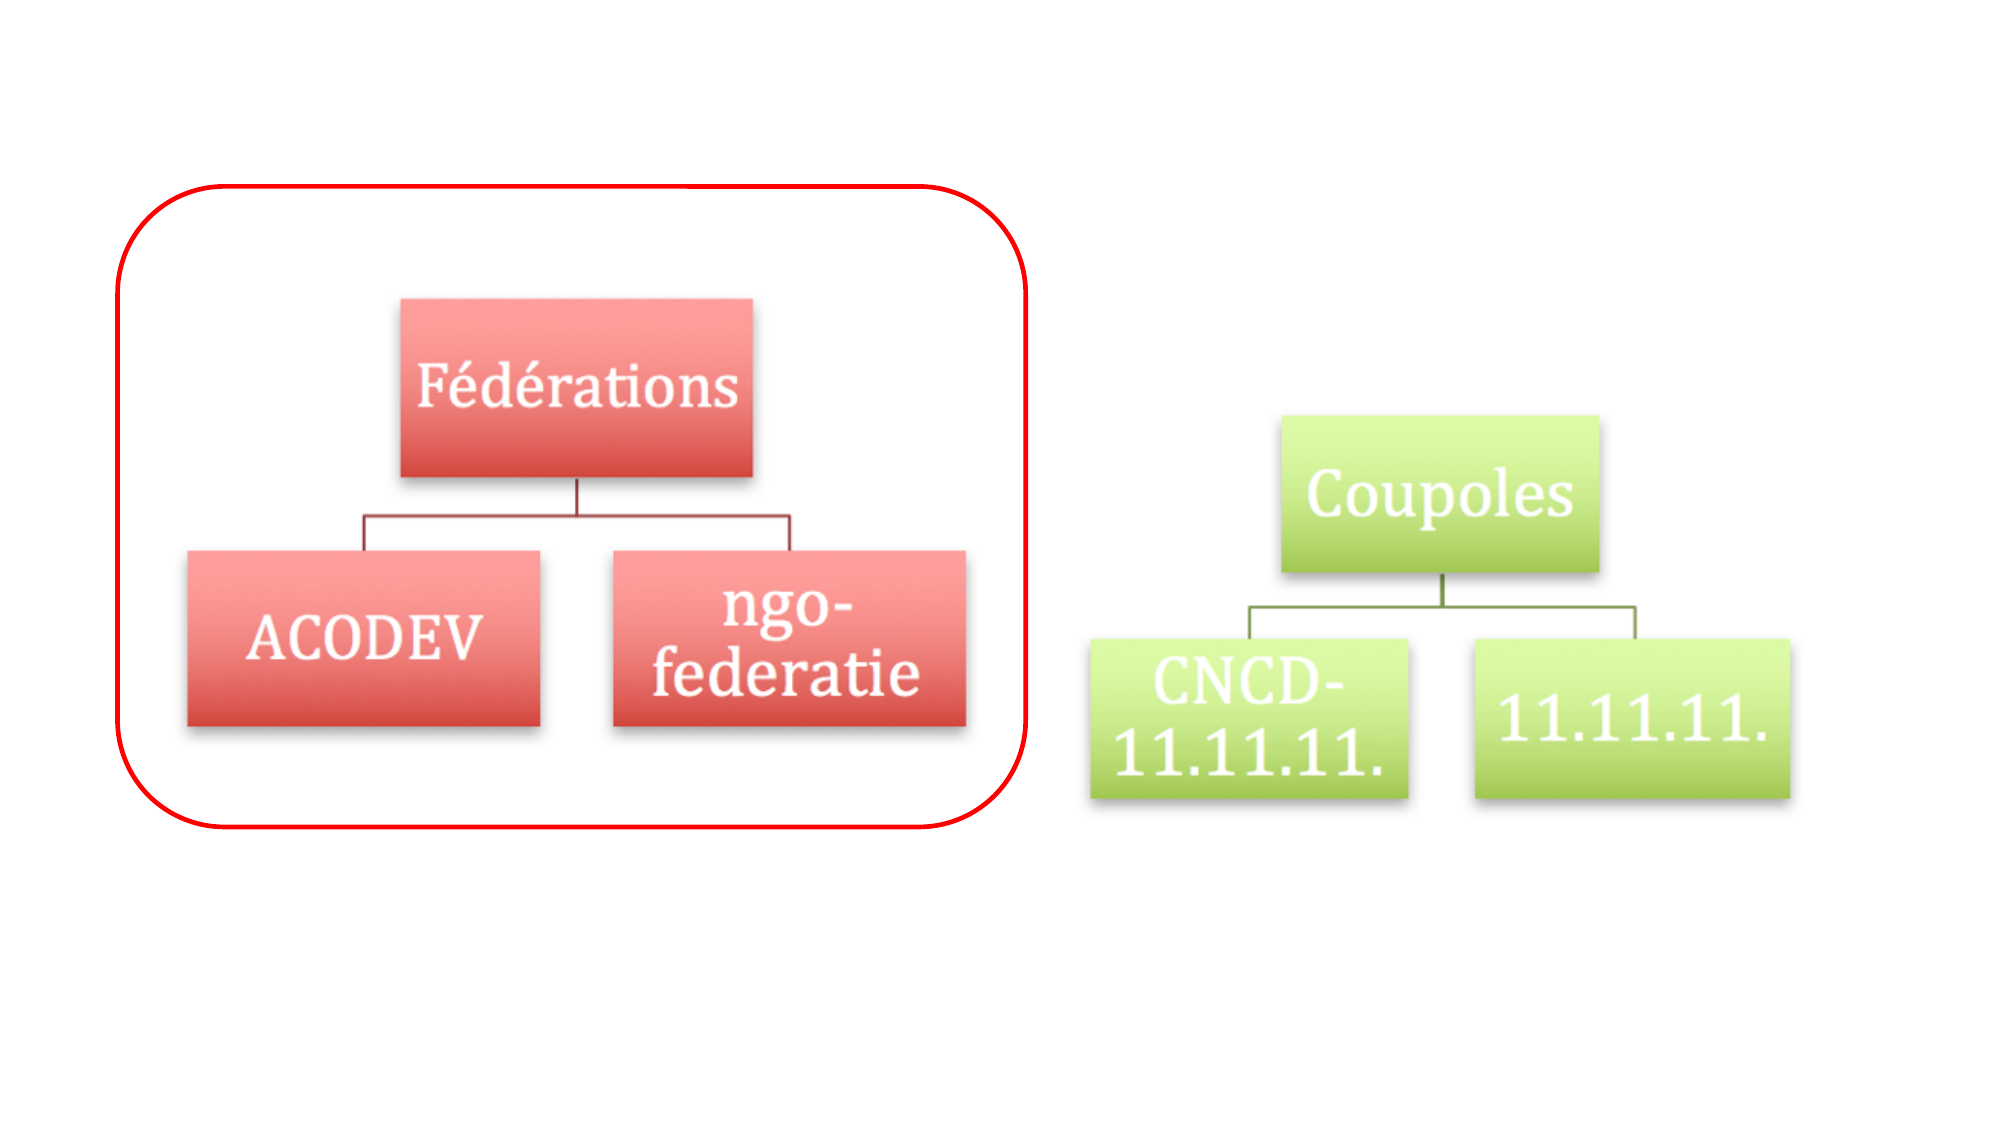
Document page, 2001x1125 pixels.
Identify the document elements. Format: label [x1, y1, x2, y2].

picture [117, 223, 1899, 909]
text_box [142, 185, 1001, 223]
